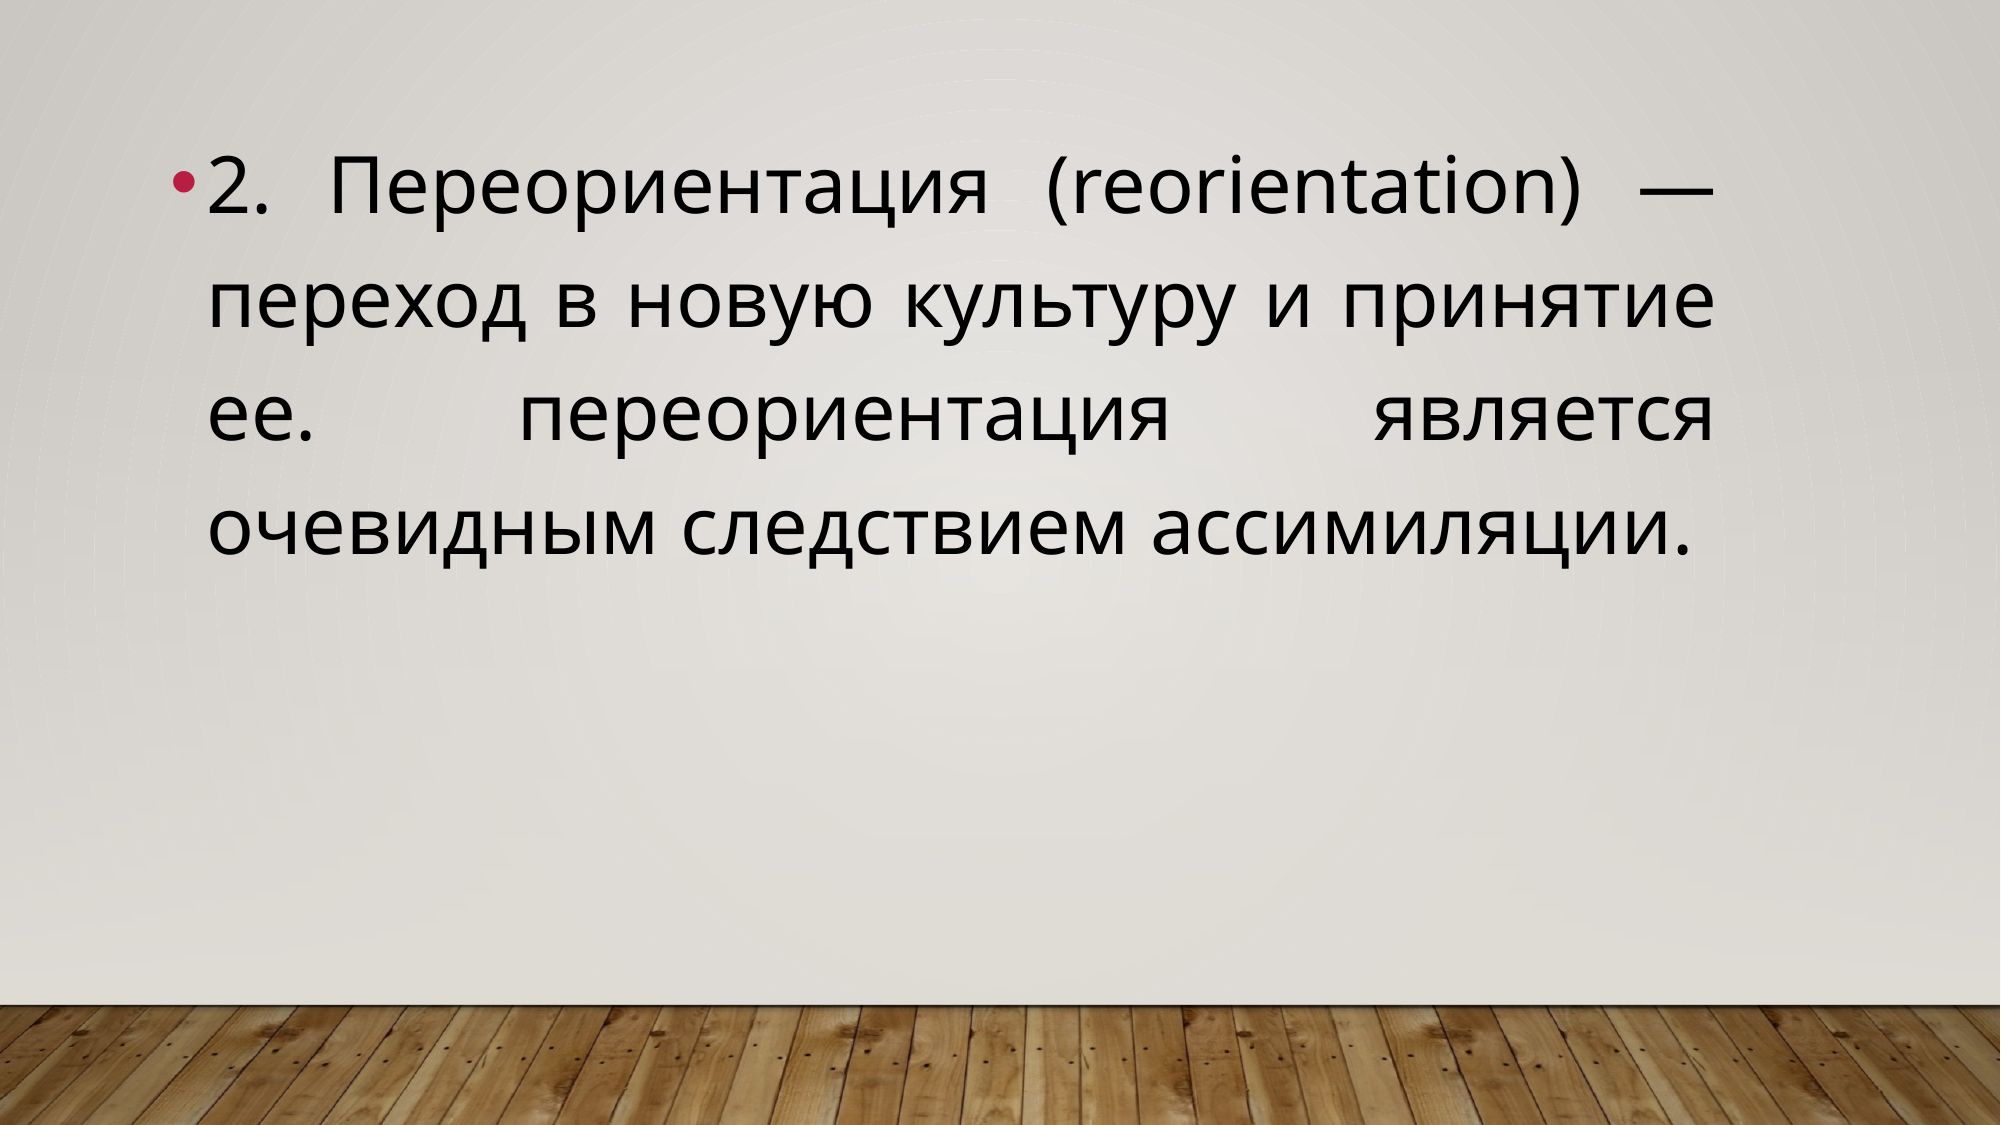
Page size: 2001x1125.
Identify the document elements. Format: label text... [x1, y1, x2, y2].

picture [0, 1005, 2000, 1125]
list 2. Переориентация (reorientation) — переход в новую культуру и принятие ее. переориентация является очевидным следствием ассимиляции. [155, 107, 1732, 674]
